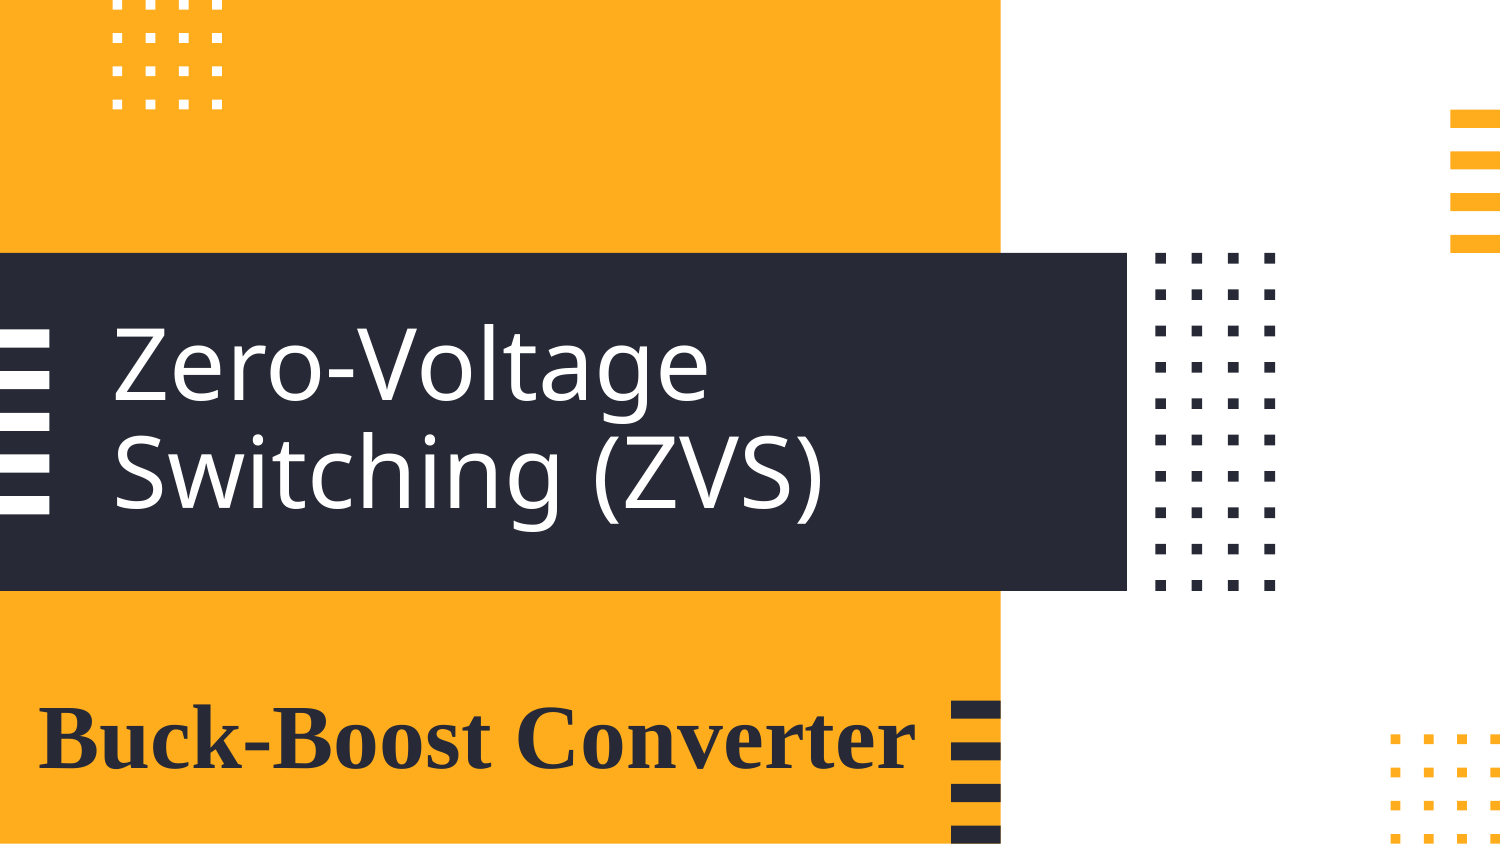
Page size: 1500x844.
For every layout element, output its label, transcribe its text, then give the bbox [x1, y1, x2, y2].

text_box Buck-Boost Converter [23, 669, 934, 795]
title Zero-Voltage Switching (ZVS) [112, 252, 1055, 591]
